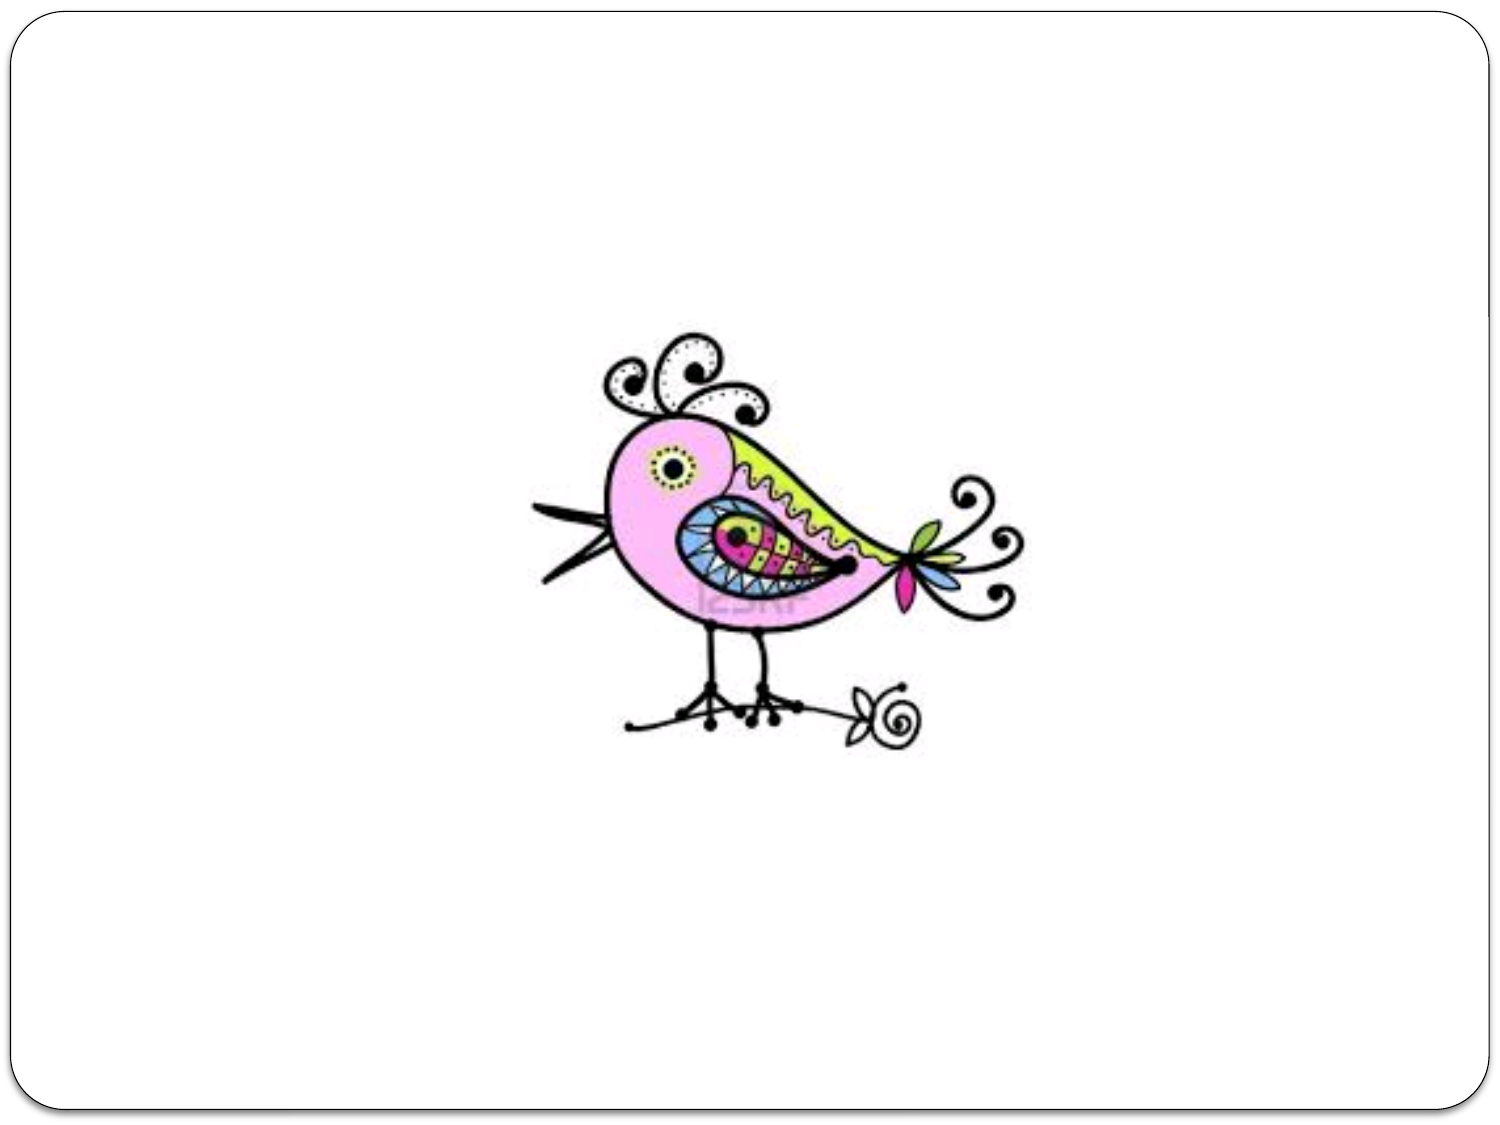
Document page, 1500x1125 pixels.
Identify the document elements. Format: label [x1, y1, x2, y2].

picture [466, 255, 1056, 845]
